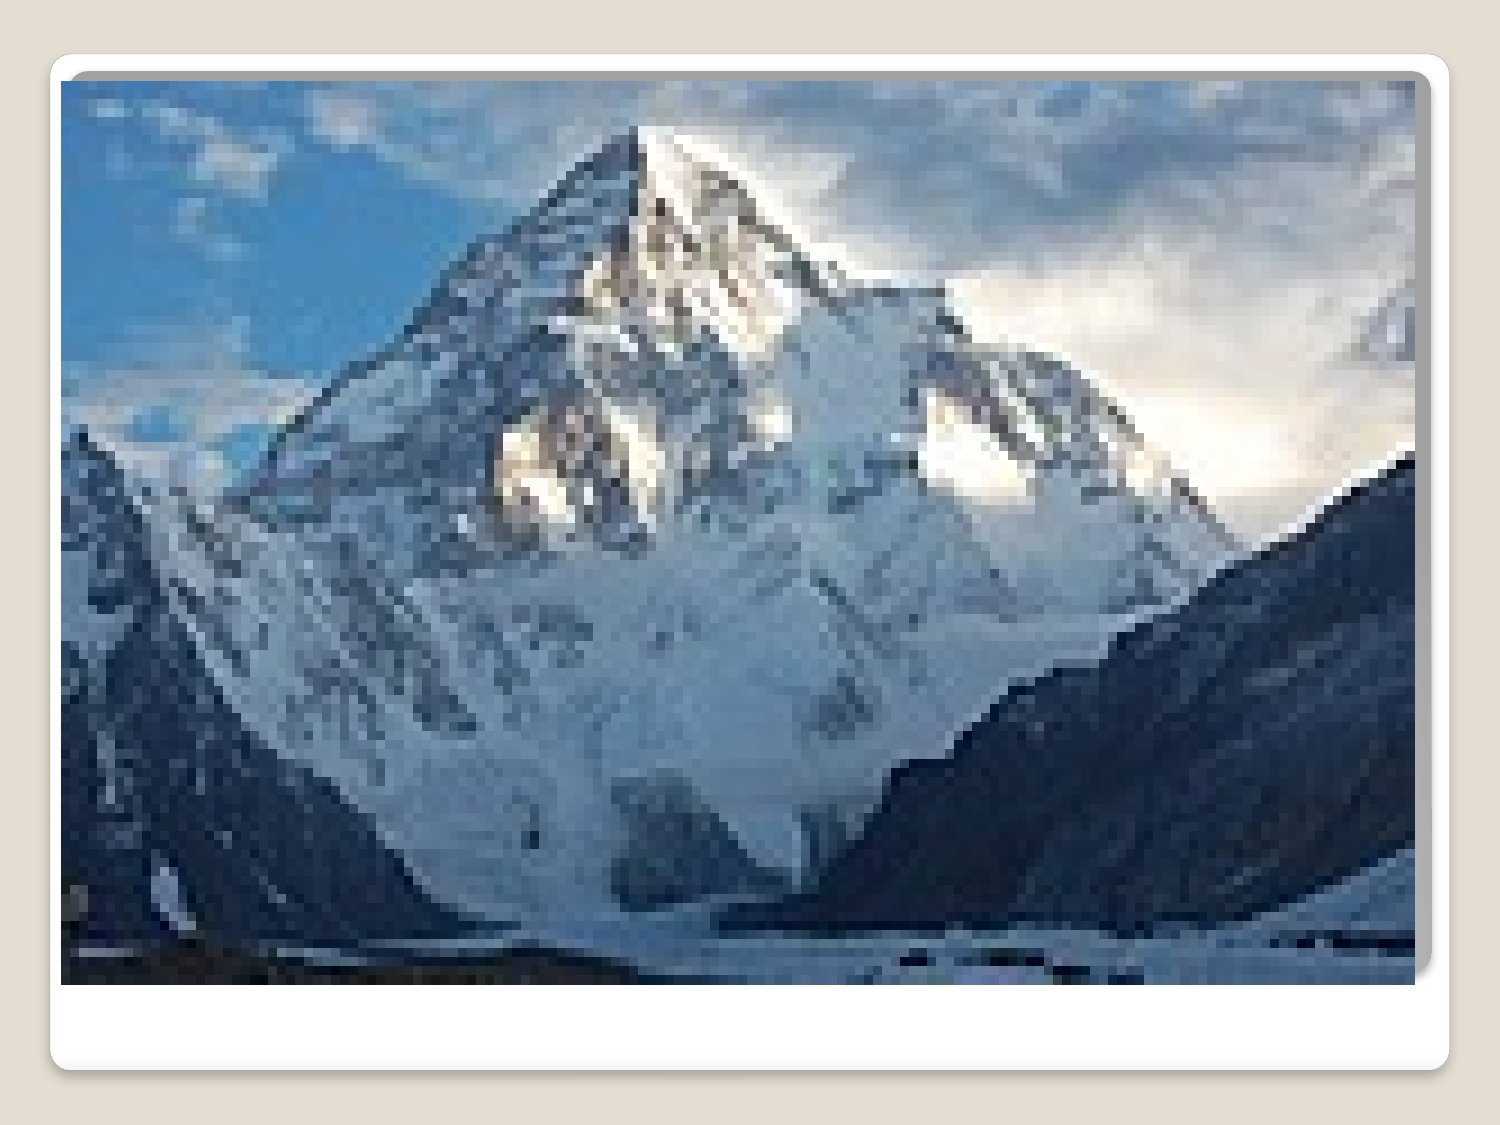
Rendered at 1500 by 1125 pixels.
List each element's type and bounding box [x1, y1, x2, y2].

list [60, 81, 1415, 985]
